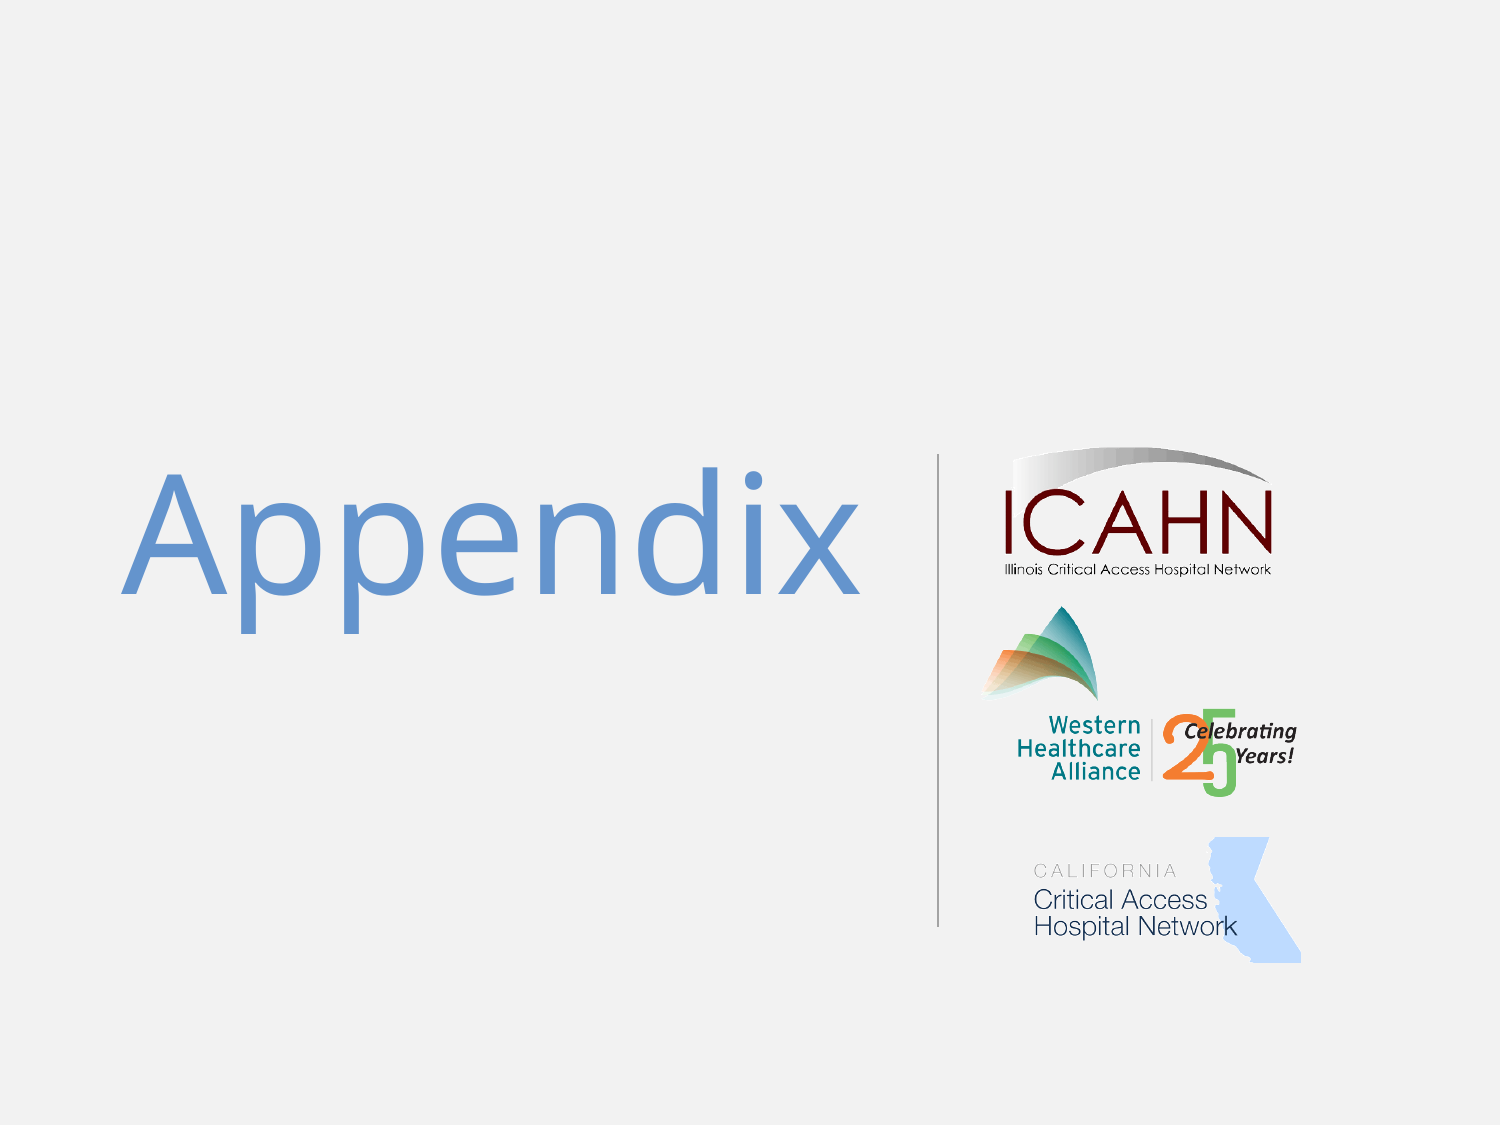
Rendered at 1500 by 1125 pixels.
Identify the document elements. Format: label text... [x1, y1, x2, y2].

picture [1001, 836, 1302, 964]
picture [980, 605, 1300, 797]
list Appendix [111, 482, 864, 966]
picture [983, 436, 1300, 604]
